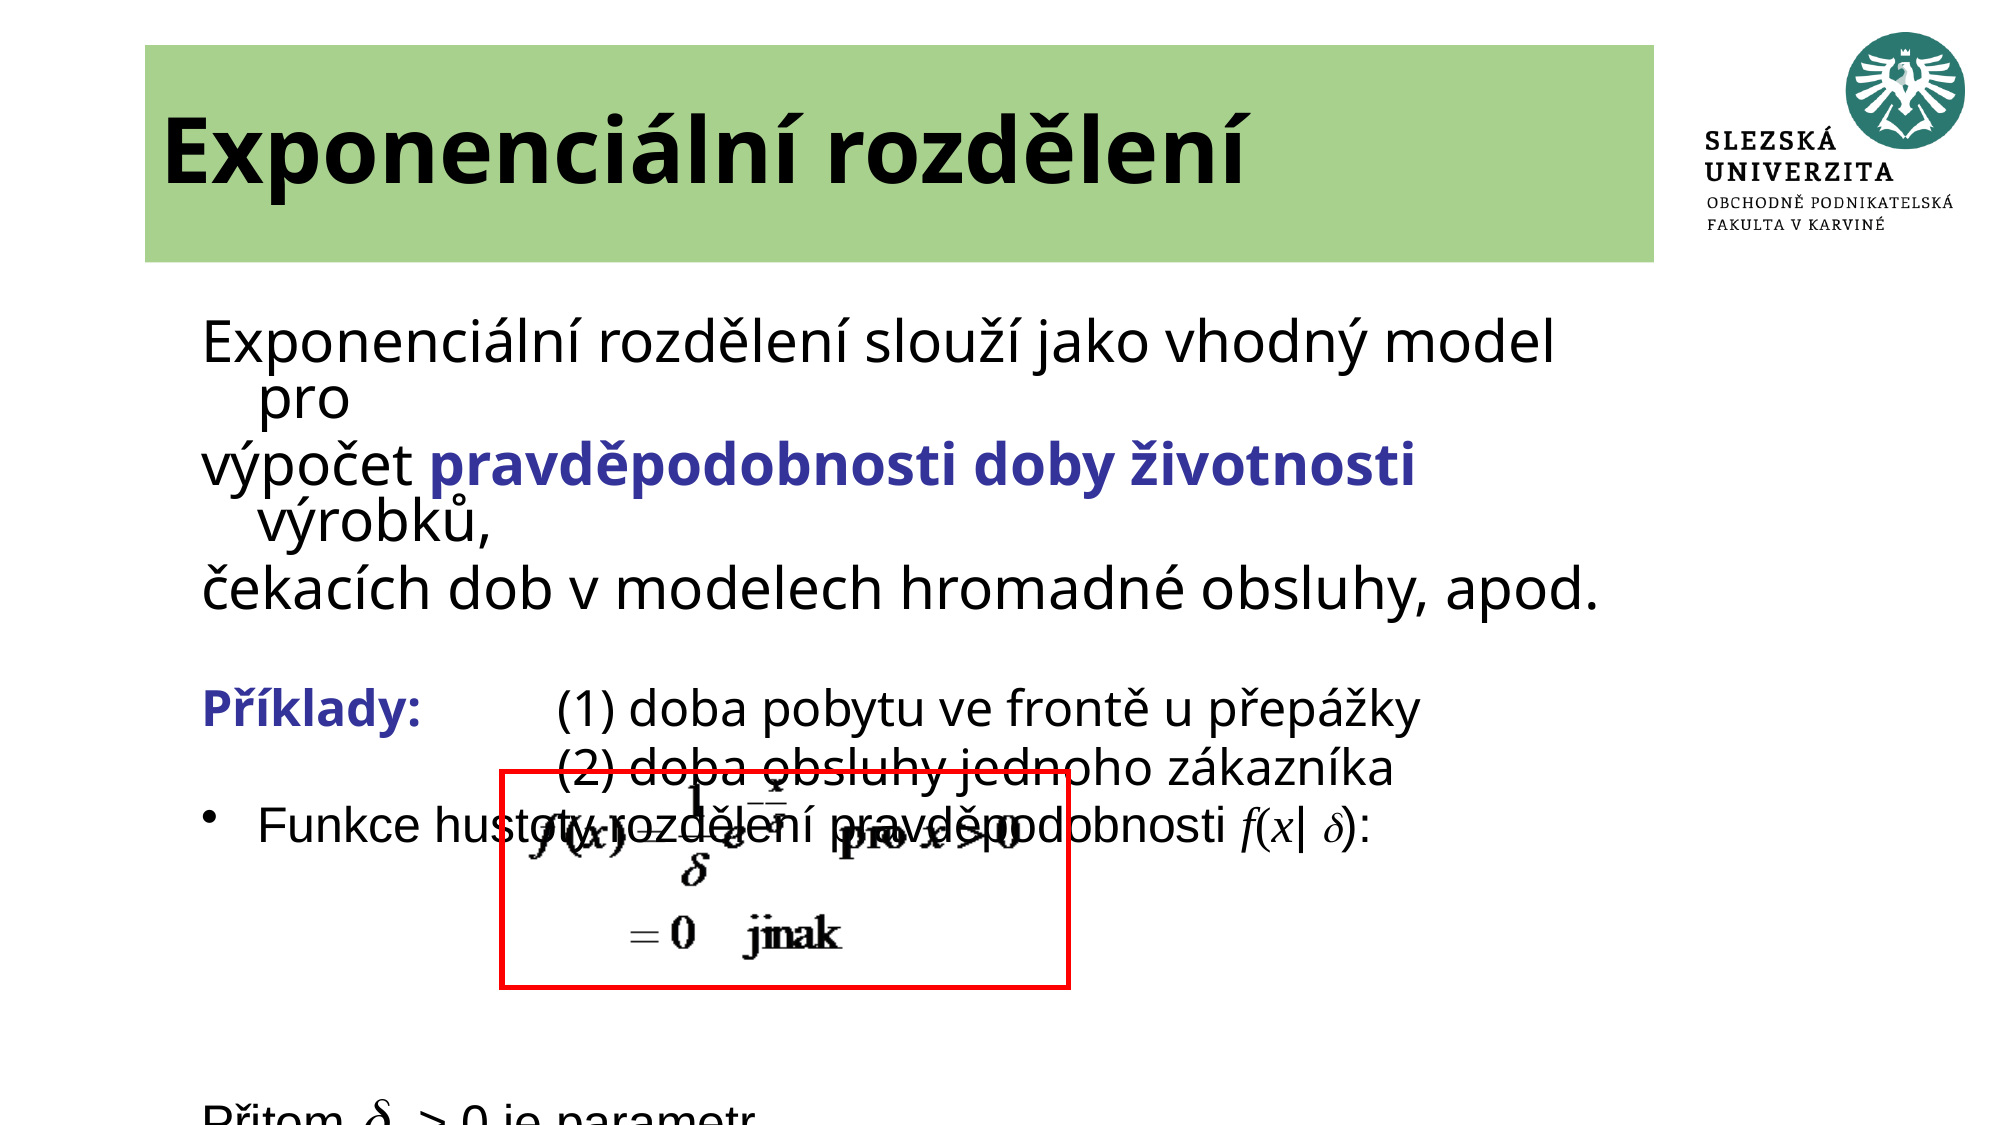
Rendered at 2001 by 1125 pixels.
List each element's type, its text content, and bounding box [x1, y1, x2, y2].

title Exponenciální rozdělení [145, 45, 1654, 263]
text_box [501, 771, 1069, 988]
text_box Exponenciální rozdělení slouží jako vhodný model pro výpočet pravděpodobnosti doby životnosti výrobků, čekacích dob v modelech hromadné obsluhy, apod. Příklady: (1) doba pobytu ve frontě u přepážky (2) doba obsluhy jednoho zákazníka Funkce hustoty rozdělení pravděpodobnosti f(x| ): Přitom  > 0 je parametr [186, 309, 1671, 1080]
picture [521, 759, 1030, 971]
picture [1705, 31, 1965, 230]
text_box [41, 32, 786, 116]
